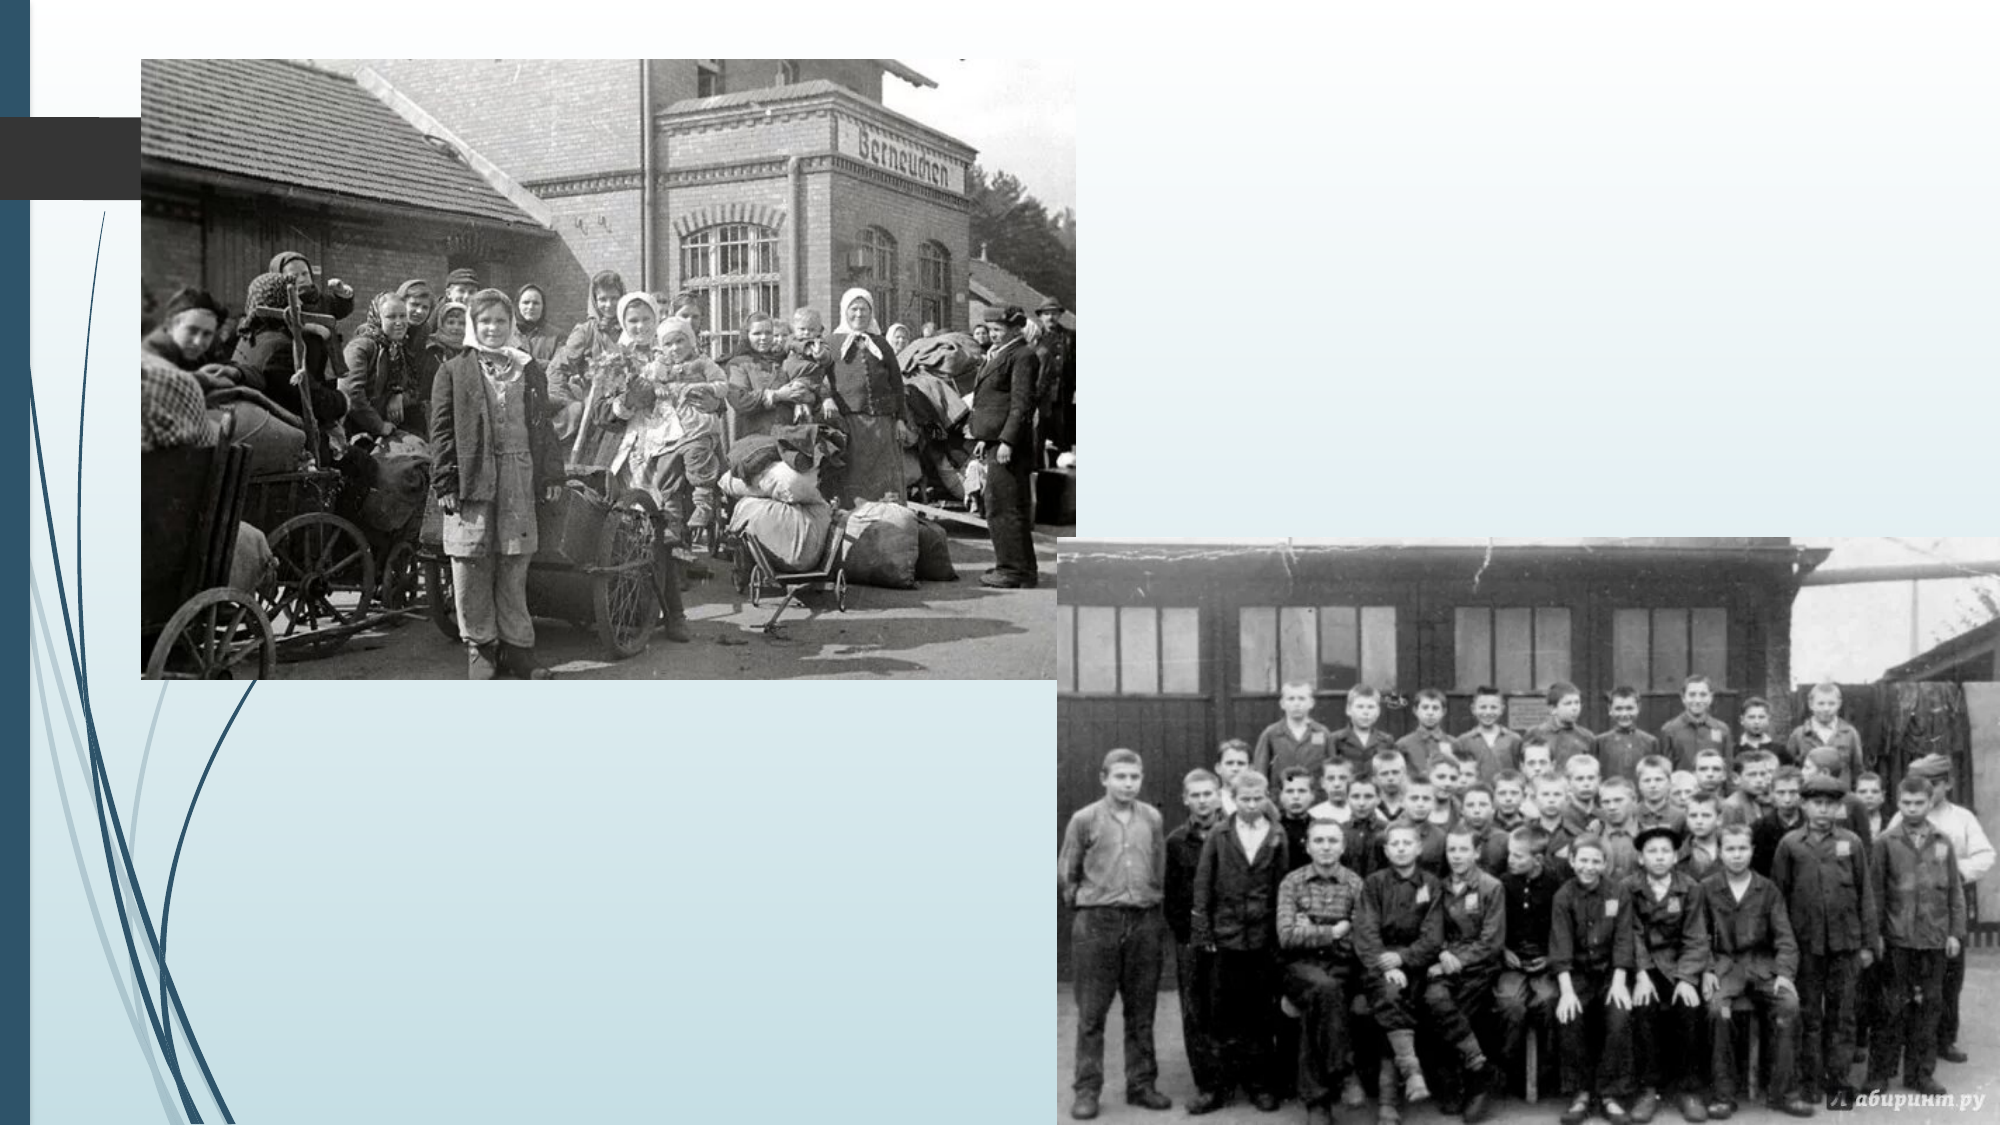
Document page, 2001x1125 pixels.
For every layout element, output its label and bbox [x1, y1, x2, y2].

picture [1057, 536, 2000, 1125]
list [140, 59, 1076, 680]
